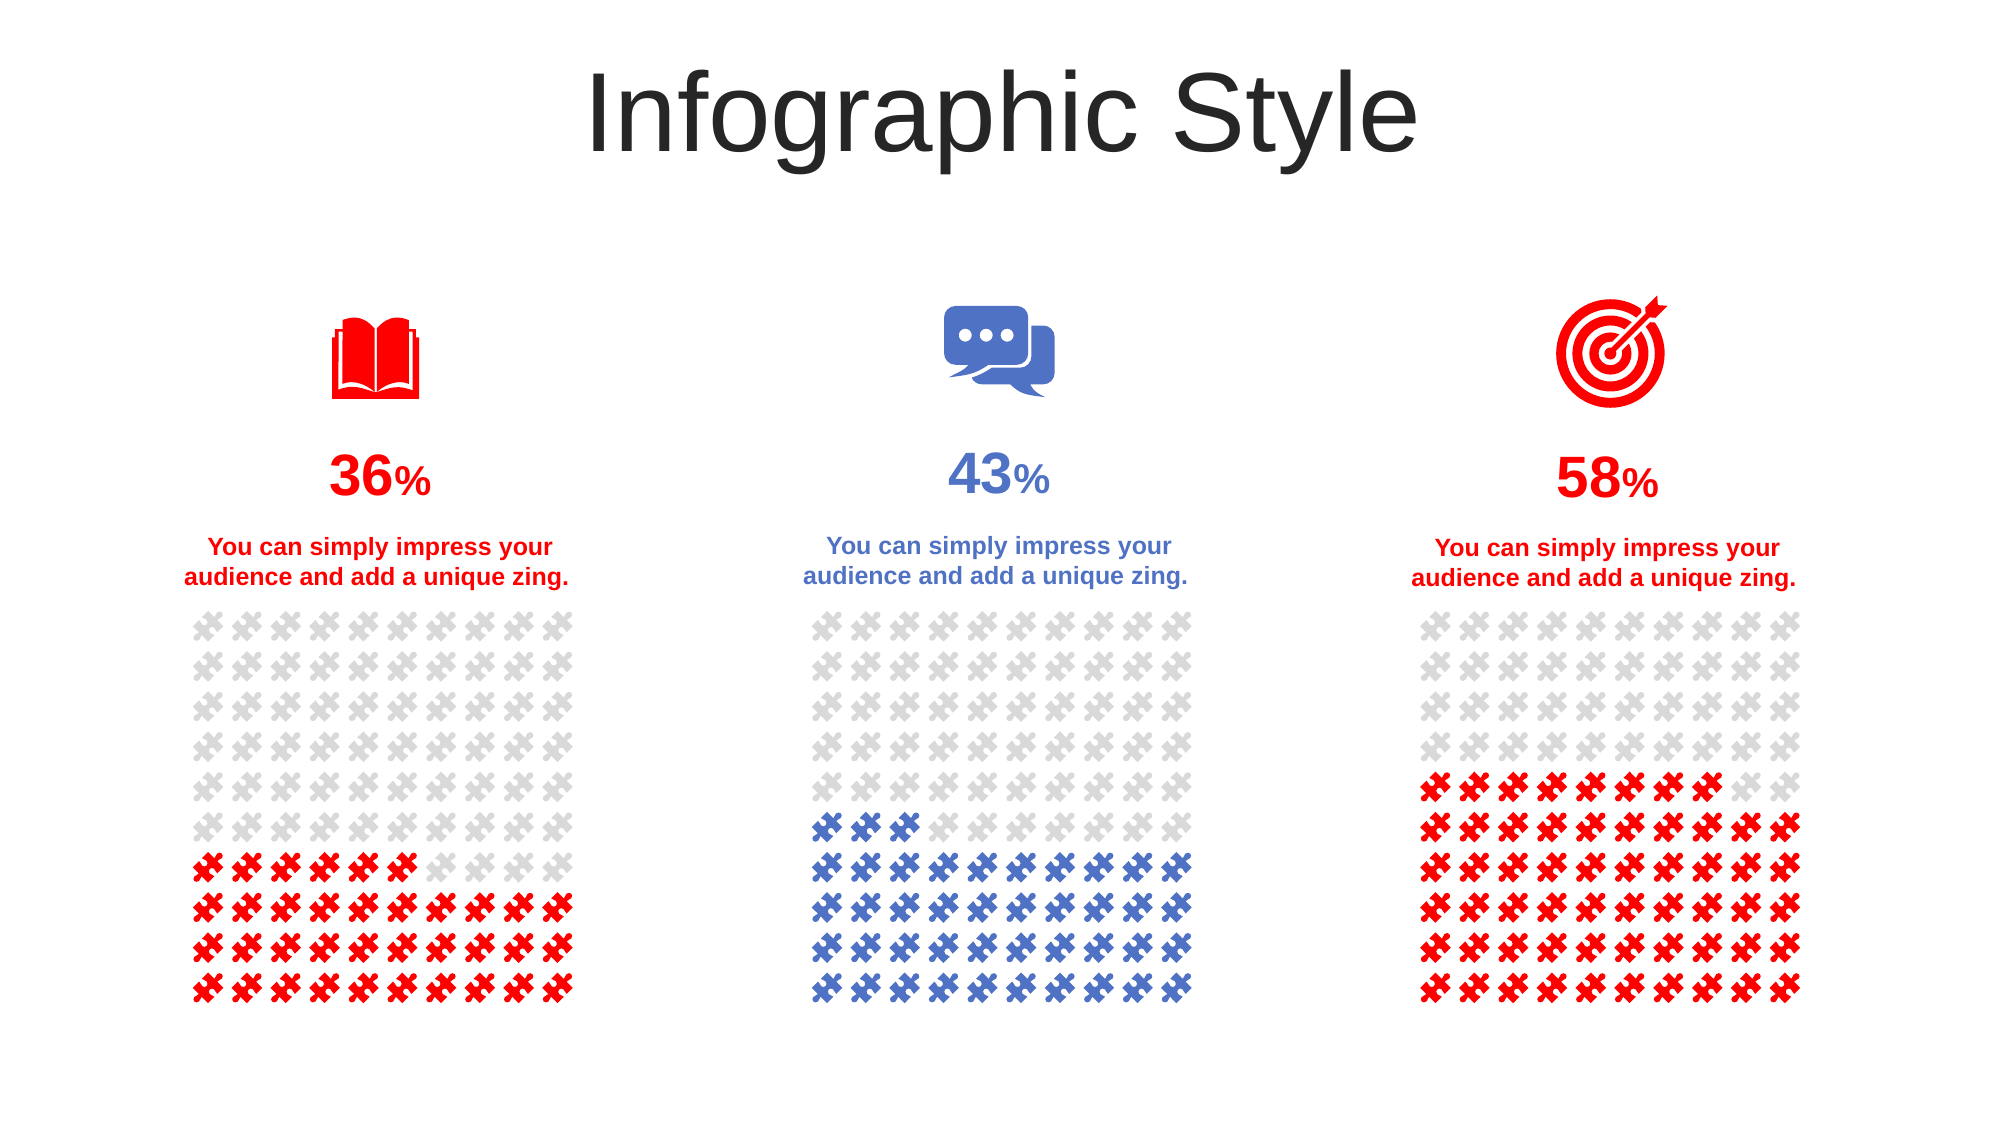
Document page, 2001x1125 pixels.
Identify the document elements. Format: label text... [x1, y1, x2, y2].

text_box You can simply impress your audience and add a unique zing. [1396, 524, 1820, 599]
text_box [807, 896, 1196, 919]
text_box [1416, 856, 1805, 879]
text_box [807, 976, 1196, 999]
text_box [188, 936, 577, 959]
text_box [807, 695, 1196, 718]
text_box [188, 816, 577, 838]
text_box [1416, 655, 1805, 678]
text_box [1416, 976, 1805, 999]
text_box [807, 615, 1196, 637]
text_box 58% [1531, 432, 1685, 517]
text_box You can simply impress your audience and add a unique zing. [787, 521, 1211, 597]
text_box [1416, 695, 1805, 718]
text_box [188, 896, 577, 919]
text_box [807, 655, 1196, 678]
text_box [1416, 615, 1805, 637]
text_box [1416, 936, 1805, 959]
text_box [188, 735, 577, 758]
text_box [188, 976, 577, 999]
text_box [188, 655, 577, 678]
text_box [807, 816, 1196, 838]
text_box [1416, 896, 1805, 919]
list Infographic Style [53, 55, 1952, 175]
text_box 36% [303, 429, 458, 514]
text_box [1416, 735, 1805, 758]
text_box [943, 304, 1056, 399]
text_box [188, 615, 577, 637]
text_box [188, 856, 577, 879]
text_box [807, 856, 1196, 879]
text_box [188, 695, 577, 718]
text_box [1416, 776, 1805, 798]
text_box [807, 776, 1196, 798]
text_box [1416, 816, 1805, 838]
text_box [331, 316, 421, 401]
text_box 43% [922, 427, 1077, 513]
text_box You can simply impress your audience and add a unique zing. [168, 522, 593, 598]
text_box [807, 936, 1196, 959]
text_box [1555, 293, 1671, 409]
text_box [807, 735, 1196, 758]
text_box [188, 776, 577, 798]
